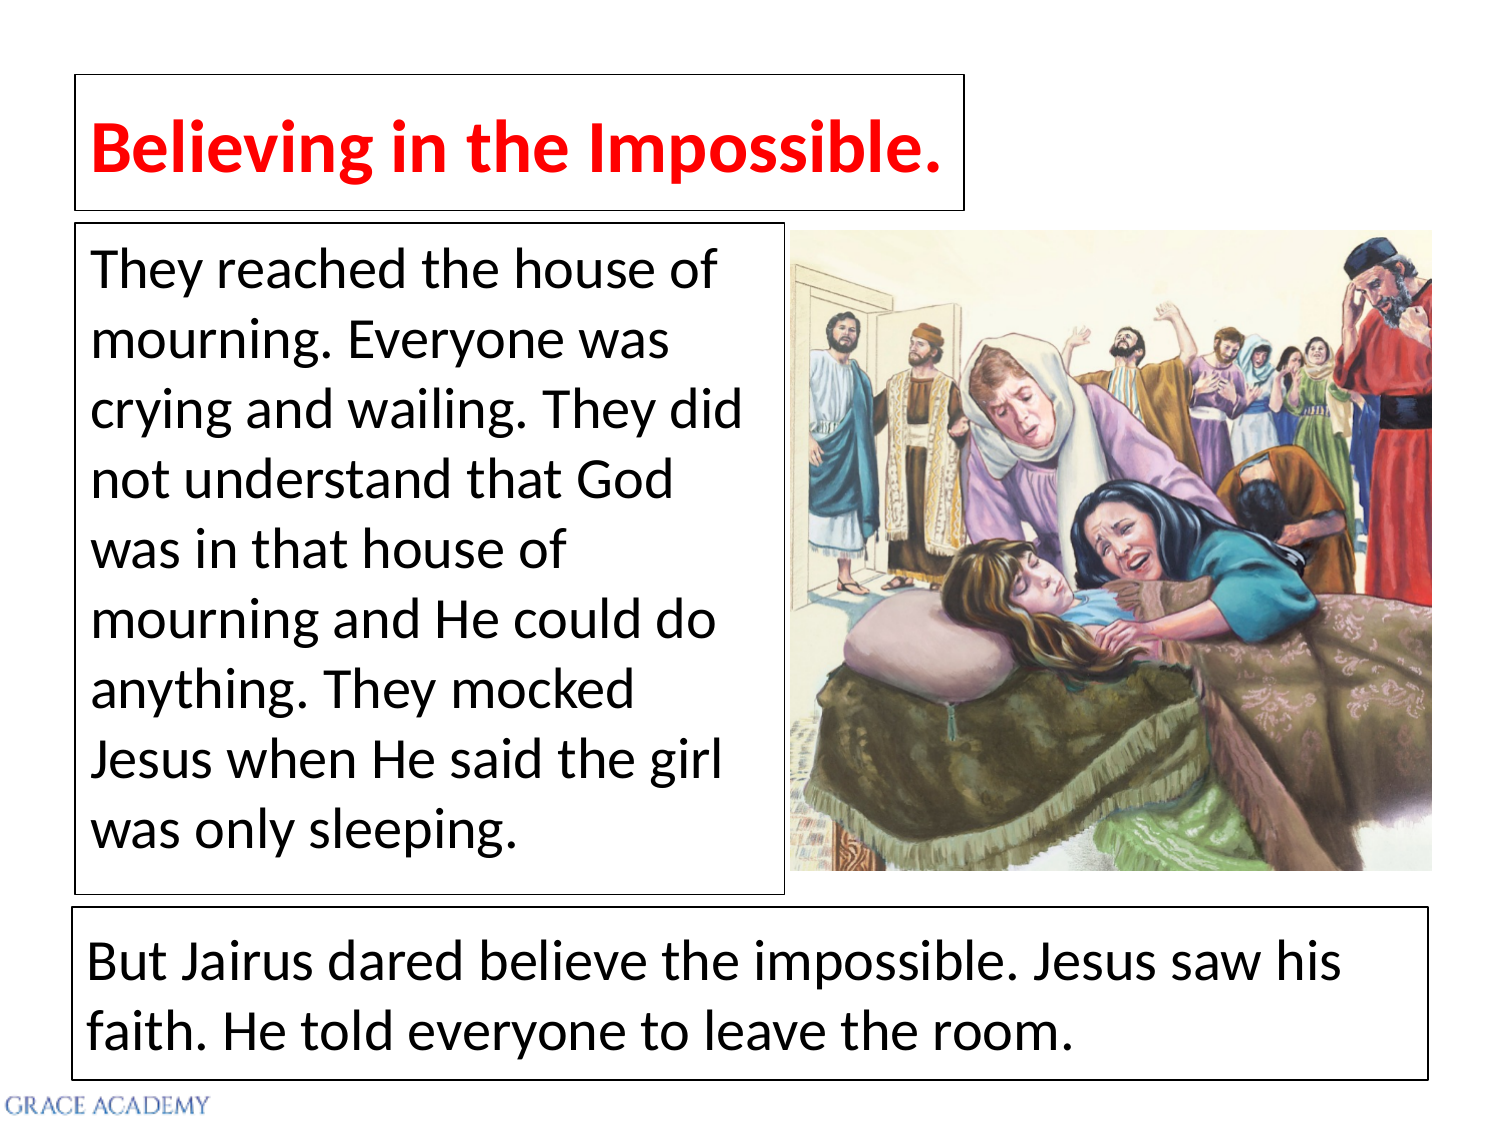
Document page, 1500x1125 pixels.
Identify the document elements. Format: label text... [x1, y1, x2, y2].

text_box But Jairus dared believe the impossible. Jesus saw his faith. He told everyone to leave the room. [71, 906, 1429, 1081]
title Believing in the Impossible. [75, 74, 965, 211]
picture [790, 230, 1432, 872]
picture [1, 1084, 211, 1122]
list They reached the house of mourning. Everyone was crying and wailing. They did not understand that God was in that house of mourning and He could do anything. They mocked Jesus when He said the girl was only sleeping. [75, 222, 785, 895]
